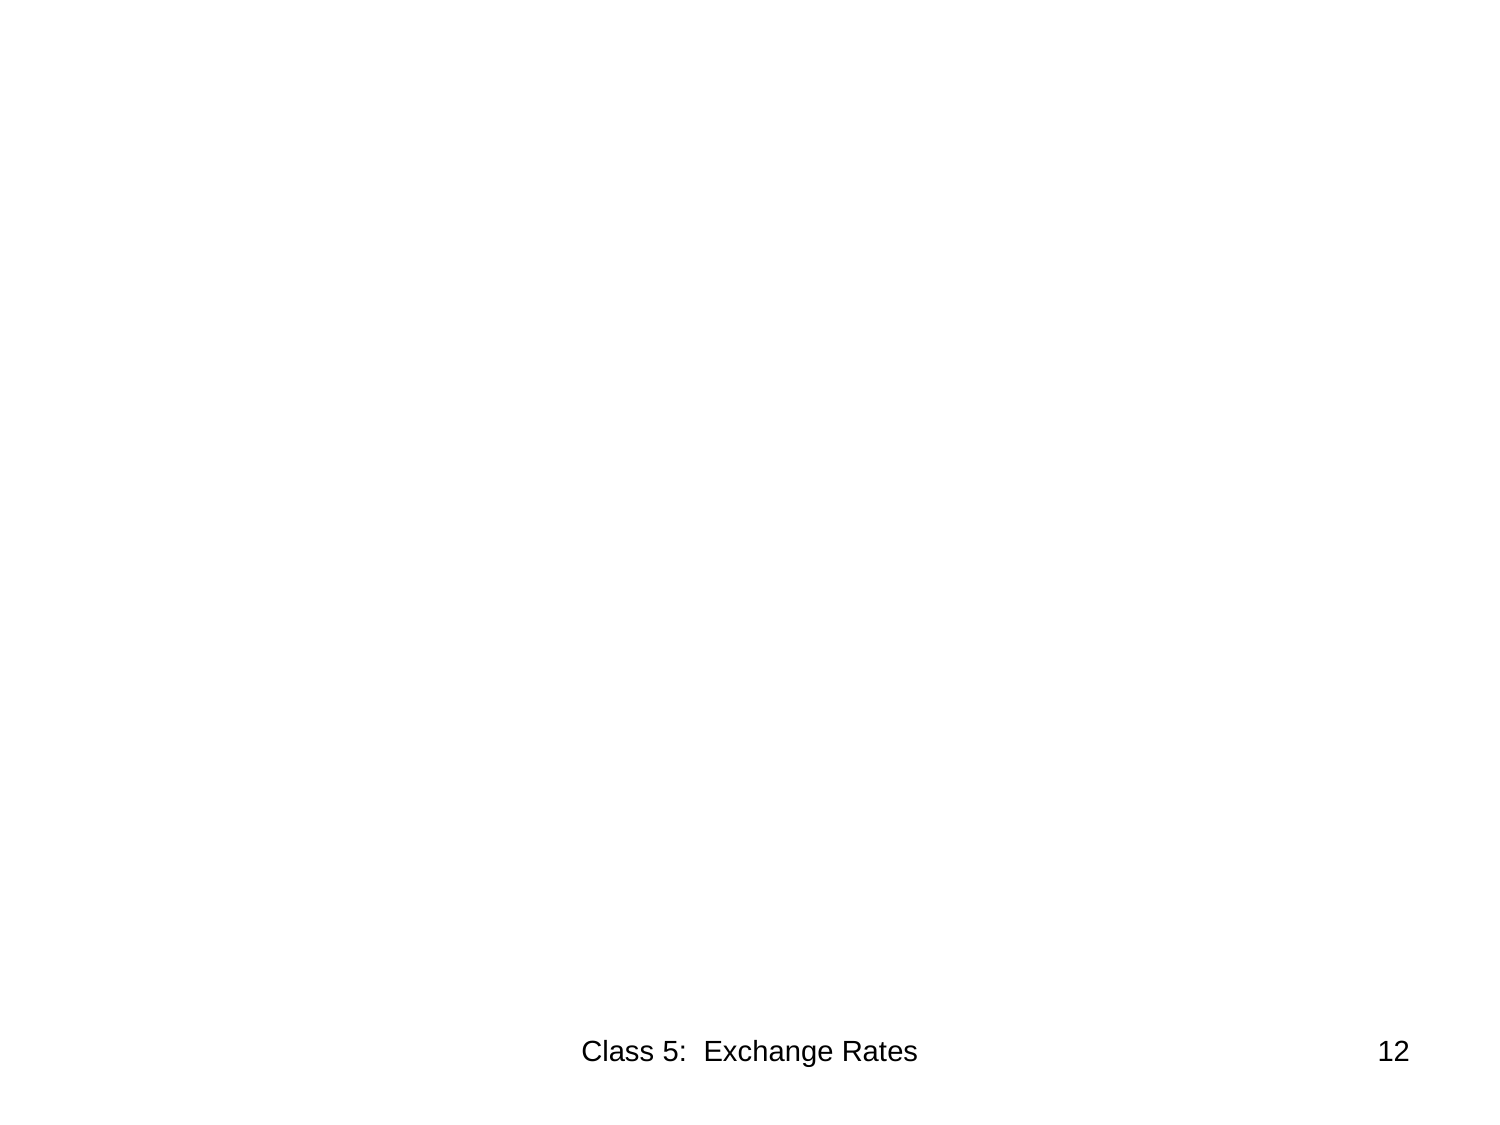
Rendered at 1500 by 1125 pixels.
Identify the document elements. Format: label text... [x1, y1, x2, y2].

slide_number 12 [1074, 1024, 1426, 1103]
footer Class 5: Exchange Rates [512, 1024, 988, 1103]
